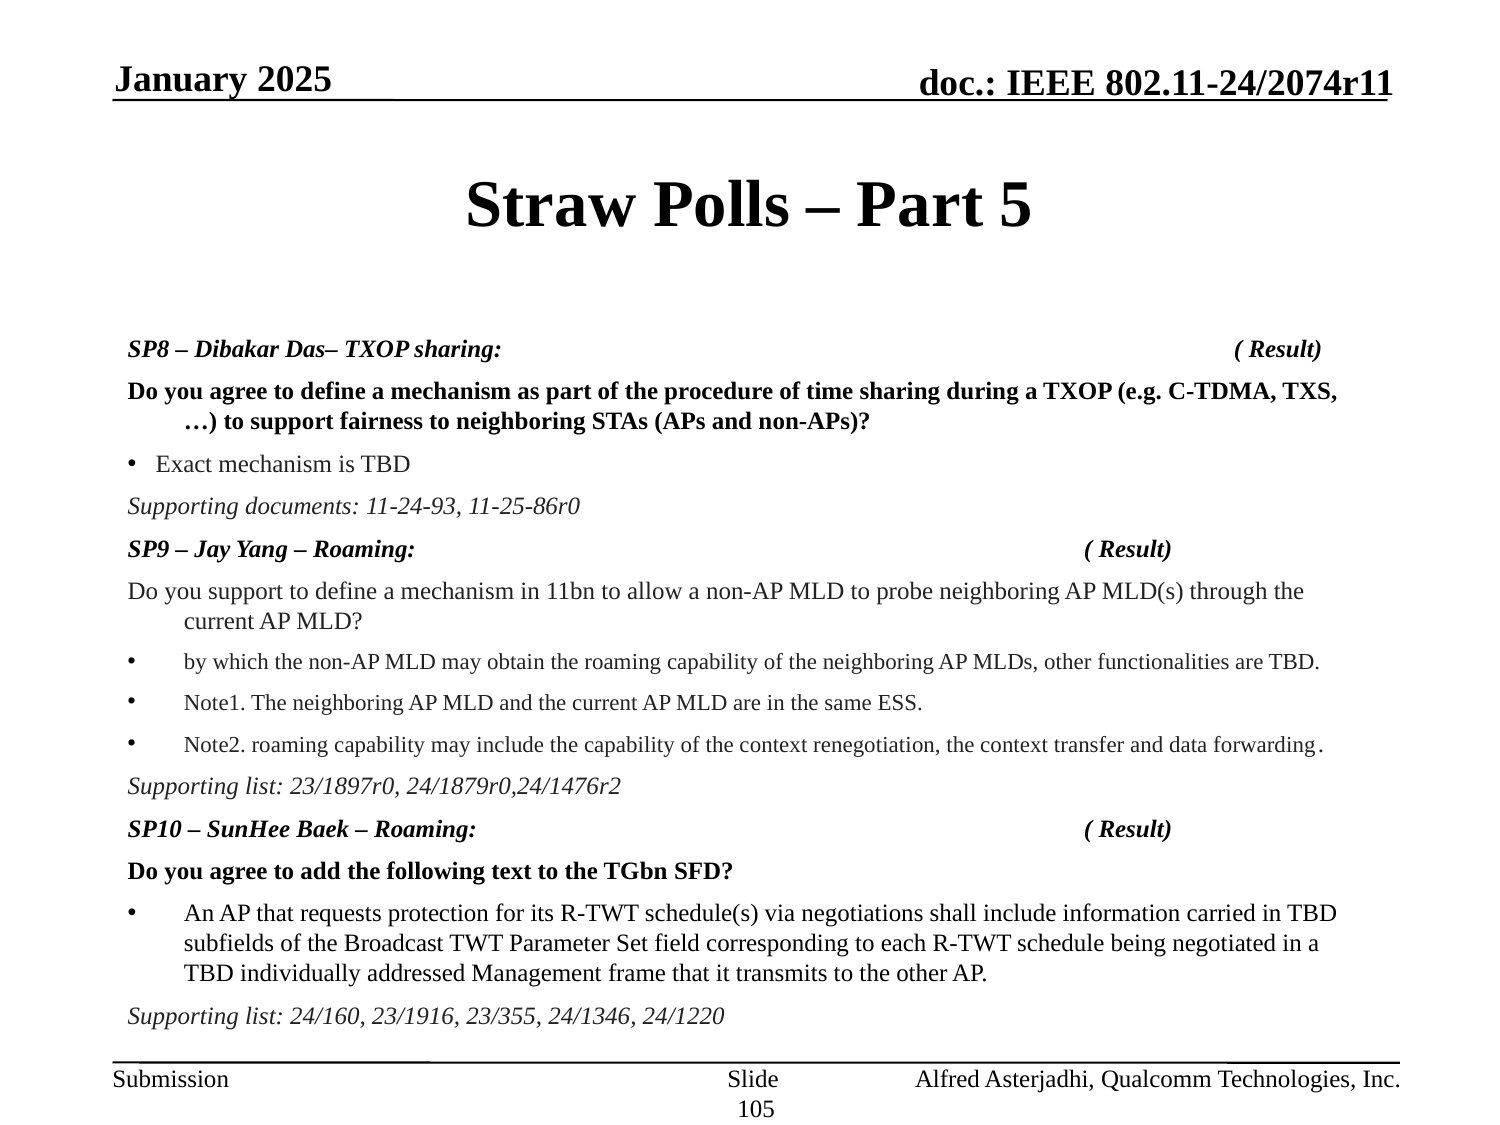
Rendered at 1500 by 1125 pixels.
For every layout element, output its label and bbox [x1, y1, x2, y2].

footer [878, 1061, 1402, 1093]
title [112, 112, 1388, 288]
list [112, 324, 1388, 1063]
slide_number [114, 54, 423, 100]
slide_number [712, 1061, 800, 1123]
